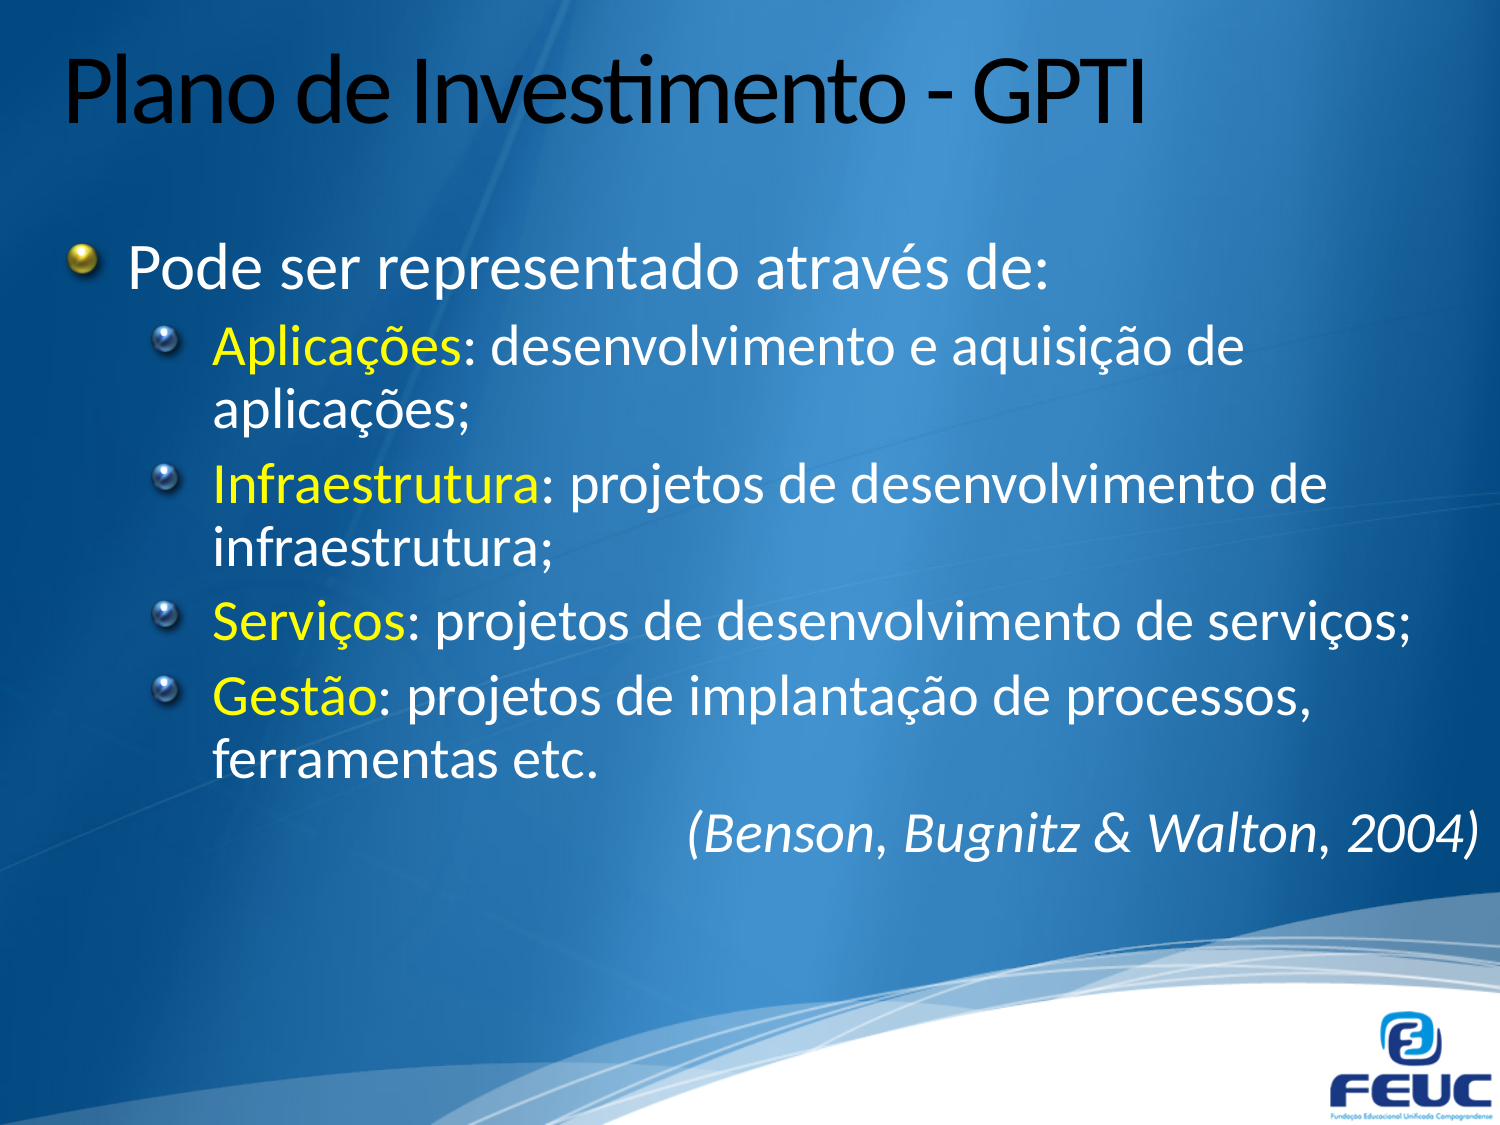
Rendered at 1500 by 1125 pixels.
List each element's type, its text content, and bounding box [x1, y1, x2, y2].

picture [0, 0, 1500, 1125]
list Pode ser representado através de: Aplicações: desenvolvimento e aquisição de aplicações; Infraestrutura: projetos de desenvolvimento de infraestrutura; Serviços: projetos de desenvolvimento de serviços; Gestão: projetos de implantação de processos, ferramentas etc. (Benson, Bugnitz & Walton, 2004) [62, 231, 1483, 884]
title Plano de Investimento - GPTI [62, 37, 1438, 147]
